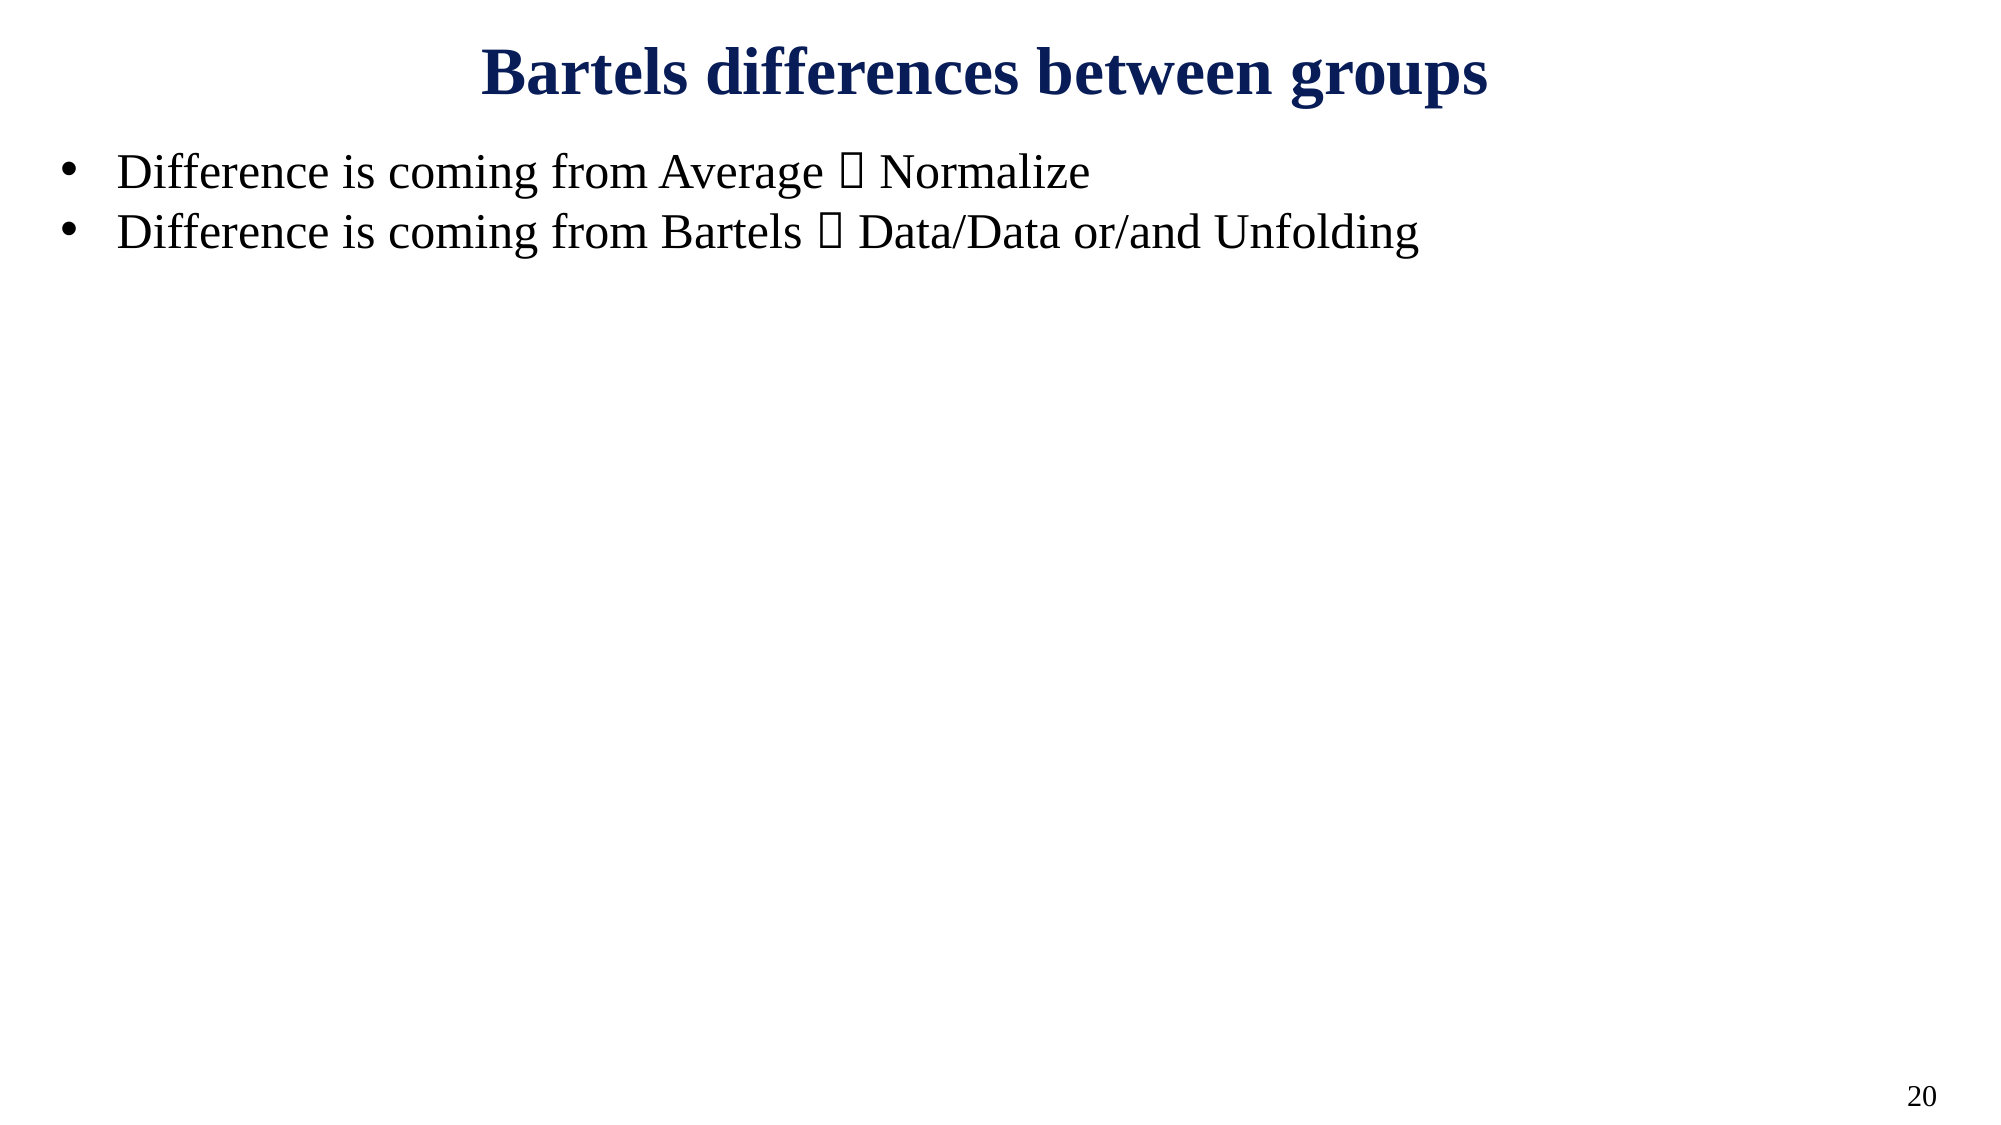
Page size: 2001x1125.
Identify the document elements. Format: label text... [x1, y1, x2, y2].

title Bartels differences between groups [185, 0, 1786, 147]
text_box Difference is coming from Average  Normalize Difference is coming from Bartels  Data/Data or/and Unfolding [45, 130, 1435, 266]
